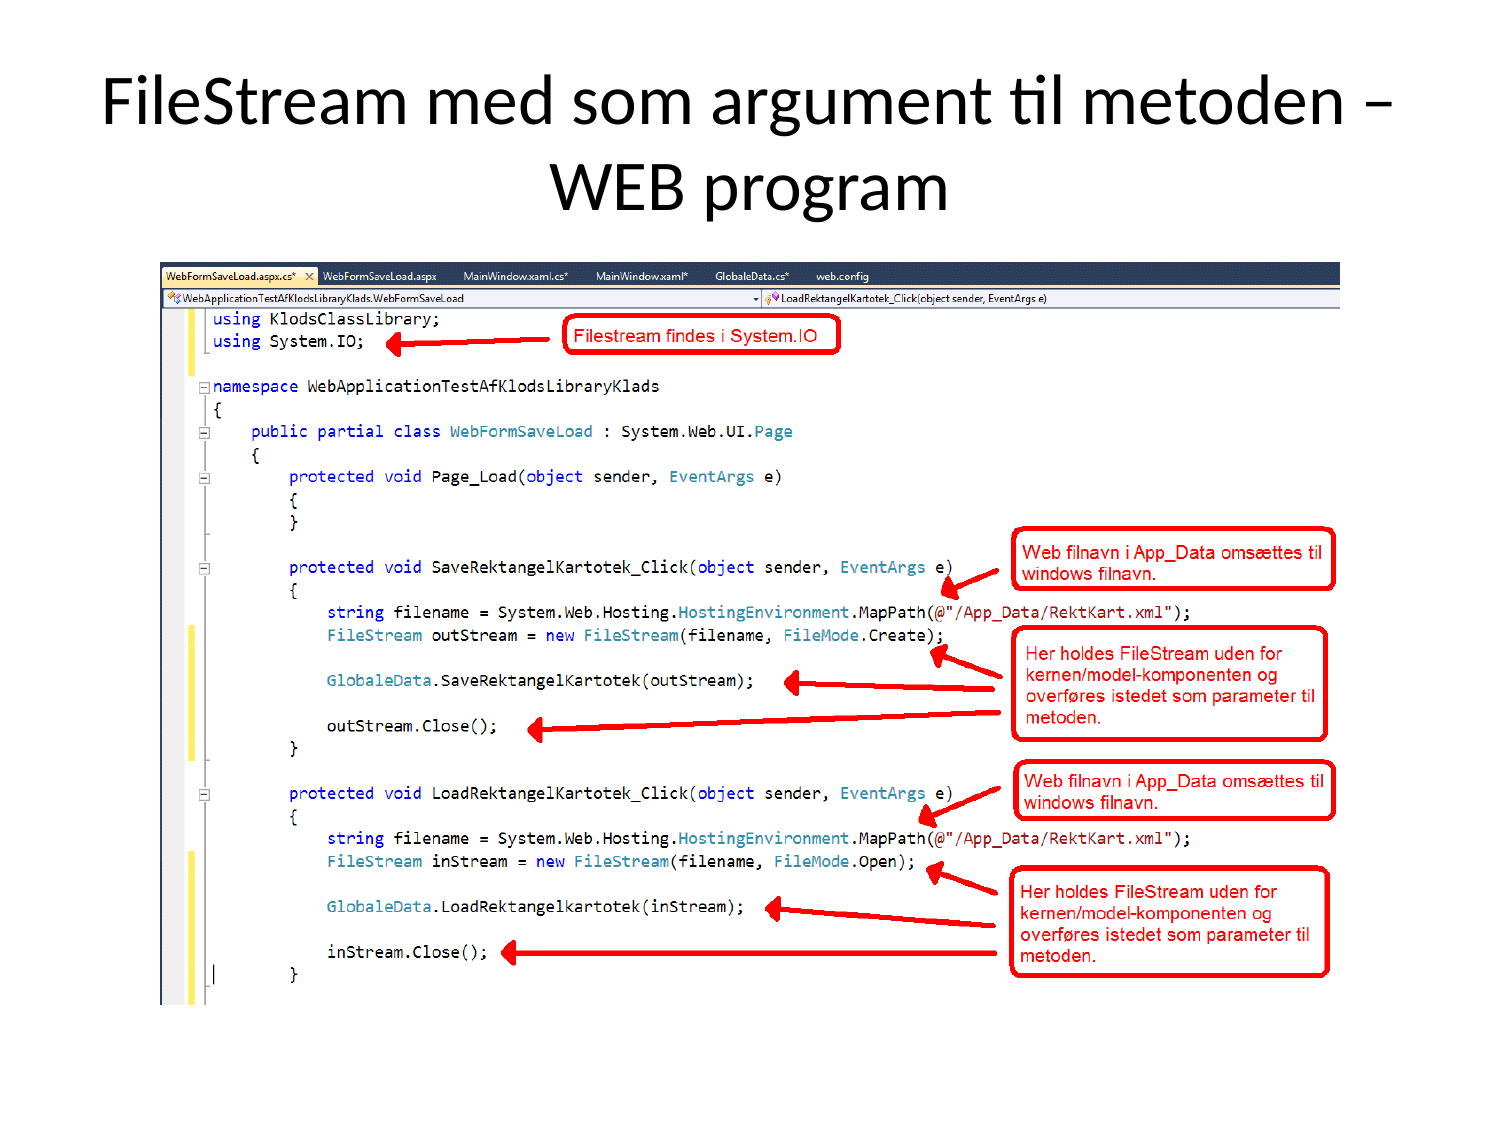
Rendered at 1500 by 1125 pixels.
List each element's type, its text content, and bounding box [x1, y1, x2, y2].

title FileStream med som argument til metoden – WEB program [75, 45, 1425, 233]
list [160, 262, 1340, 1006]
